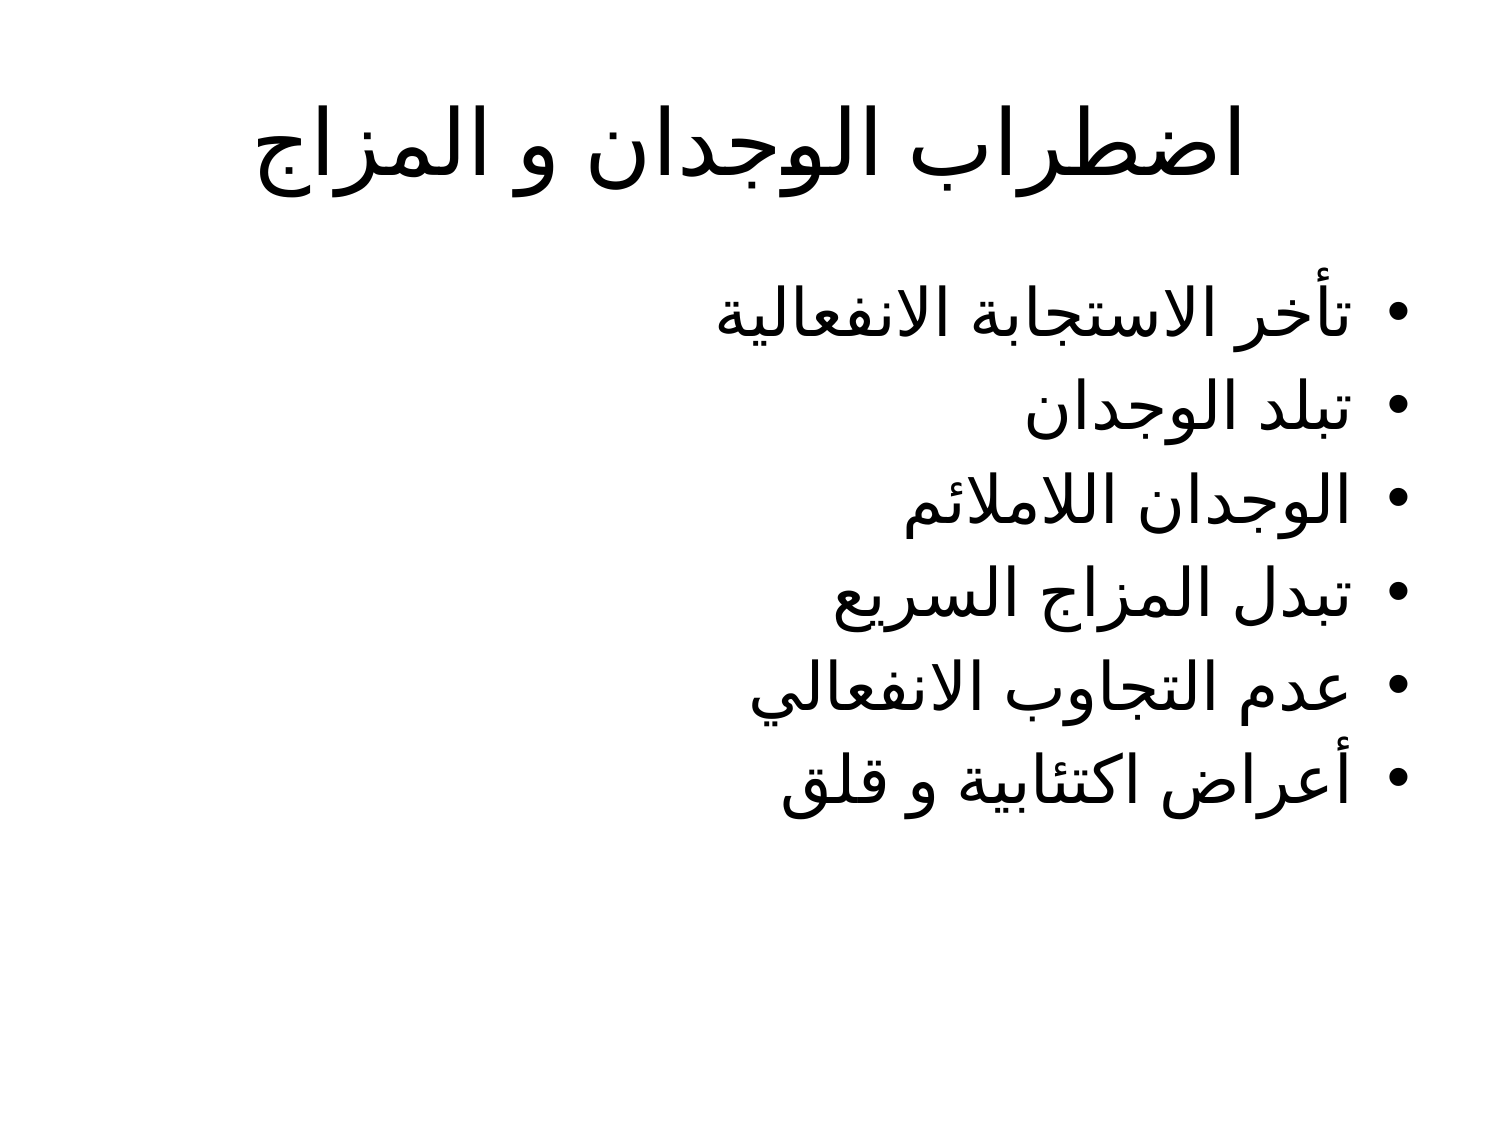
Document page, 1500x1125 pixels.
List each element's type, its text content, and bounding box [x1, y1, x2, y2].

list تأخر الاستجابة الانفعالية تبلد الوجدان الوجدان اللاملائم تبدل المزاج السريع عدم التجاوب الانفعالي أعراض اكتئابية و قلق [75, 262, 1425, 1005]
title اضطراب الوجدان و المزاج [75, 45, 1425, 233]
